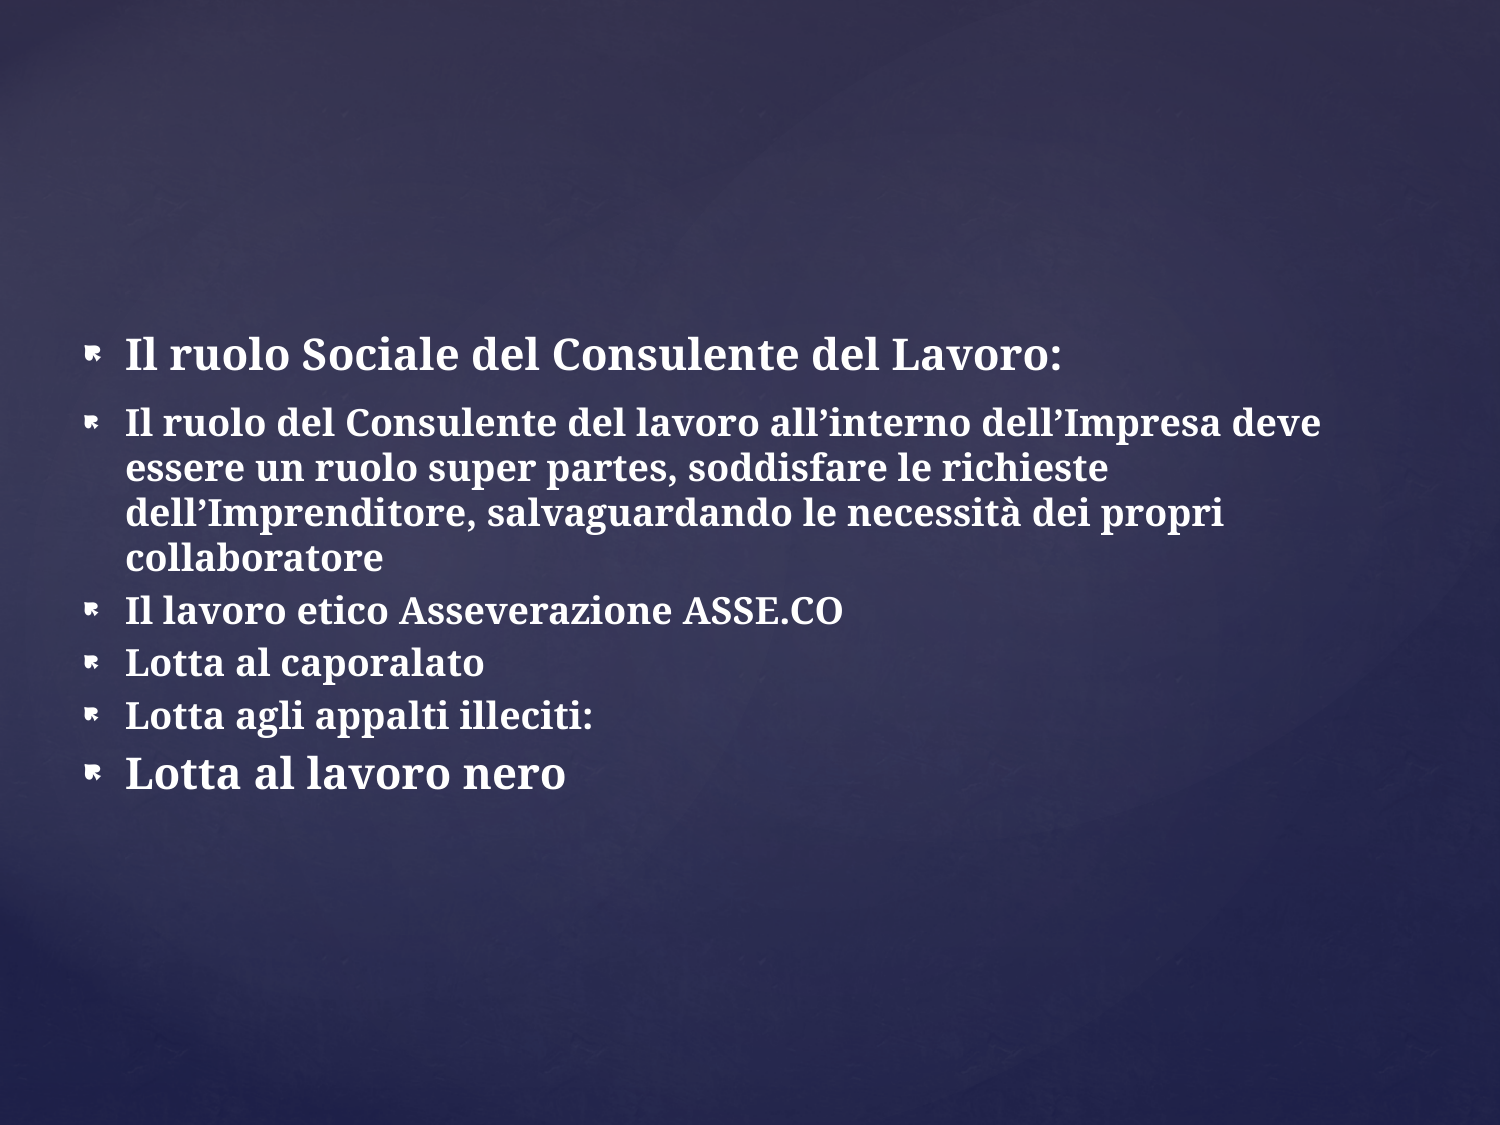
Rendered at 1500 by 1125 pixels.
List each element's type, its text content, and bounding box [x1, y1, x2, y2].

list Il ruolo Sociale del Consulente del Lavoro: Il ruolo del Consulente del lavoro all’interno dell’Impresa deve essere un ruolo super partes, soddisfare le richieste dell’Imprenditore, salvaguardando le necessità dei propri collaboratore Il lavoro etico Asseverazione ASSE.CO Lotta al caporalato Lotta agli appalti illeciti: Lotta al lavoro nero [64, 255, 1412, 870]
